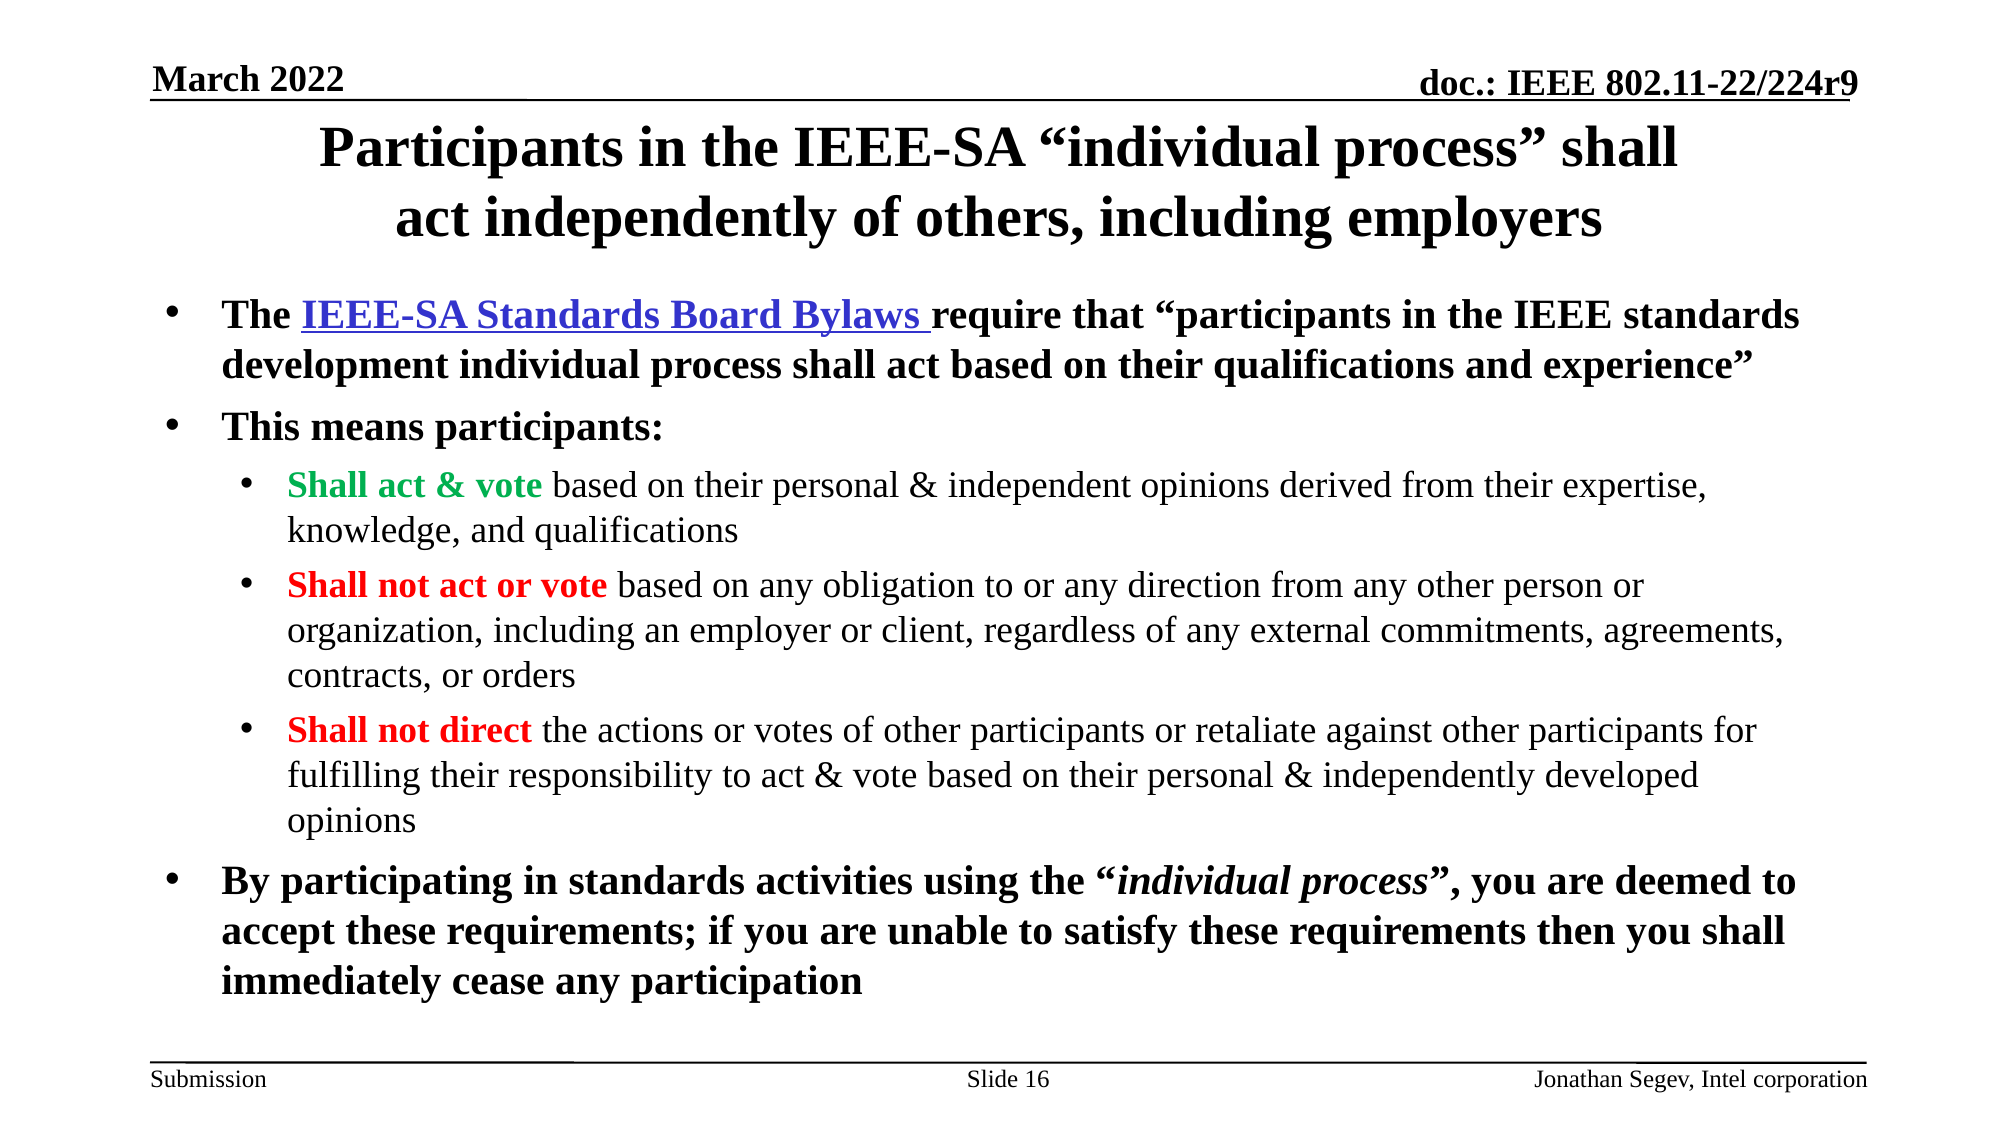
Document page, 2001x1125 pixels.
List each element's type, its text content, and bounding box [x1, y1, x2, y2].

list The IEEE-SA Standards Board Bylaws require that “participants in the IEEE standards development individual process shall act based on their qualifications and experience” This means participants: Shall act & vote based on their personal & independent opinions derived from their expertise, knowledge, and qualifications Shall not act or vote based on any obligation to or any direction from any other person or organization, including an employer or client, regardless of any external commitments, agreements, contracts, or orders Shall not direct the actions or votes of other participants or retaliate against other participants for fulfilling their responsibility to act & vote based on their personal & independently developed opinions By participating in standards activities using the “individual process”, you are deemed to accept these requirements; if you are unable to satisfy these requirements then you shall immediately cease any participation [149, 278, 1850, 1000]
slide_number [152, 54, 563, 100]
title Participants in the IEEE-SA “individual process” shall act independently of others, including employers [149, 112, 1850, 244]
slide_number Slide 16 [950, 1061, 1067, 1123]
footer Jonathan Segev, Intel corporation [1171, 1061, 1869, 1093]
